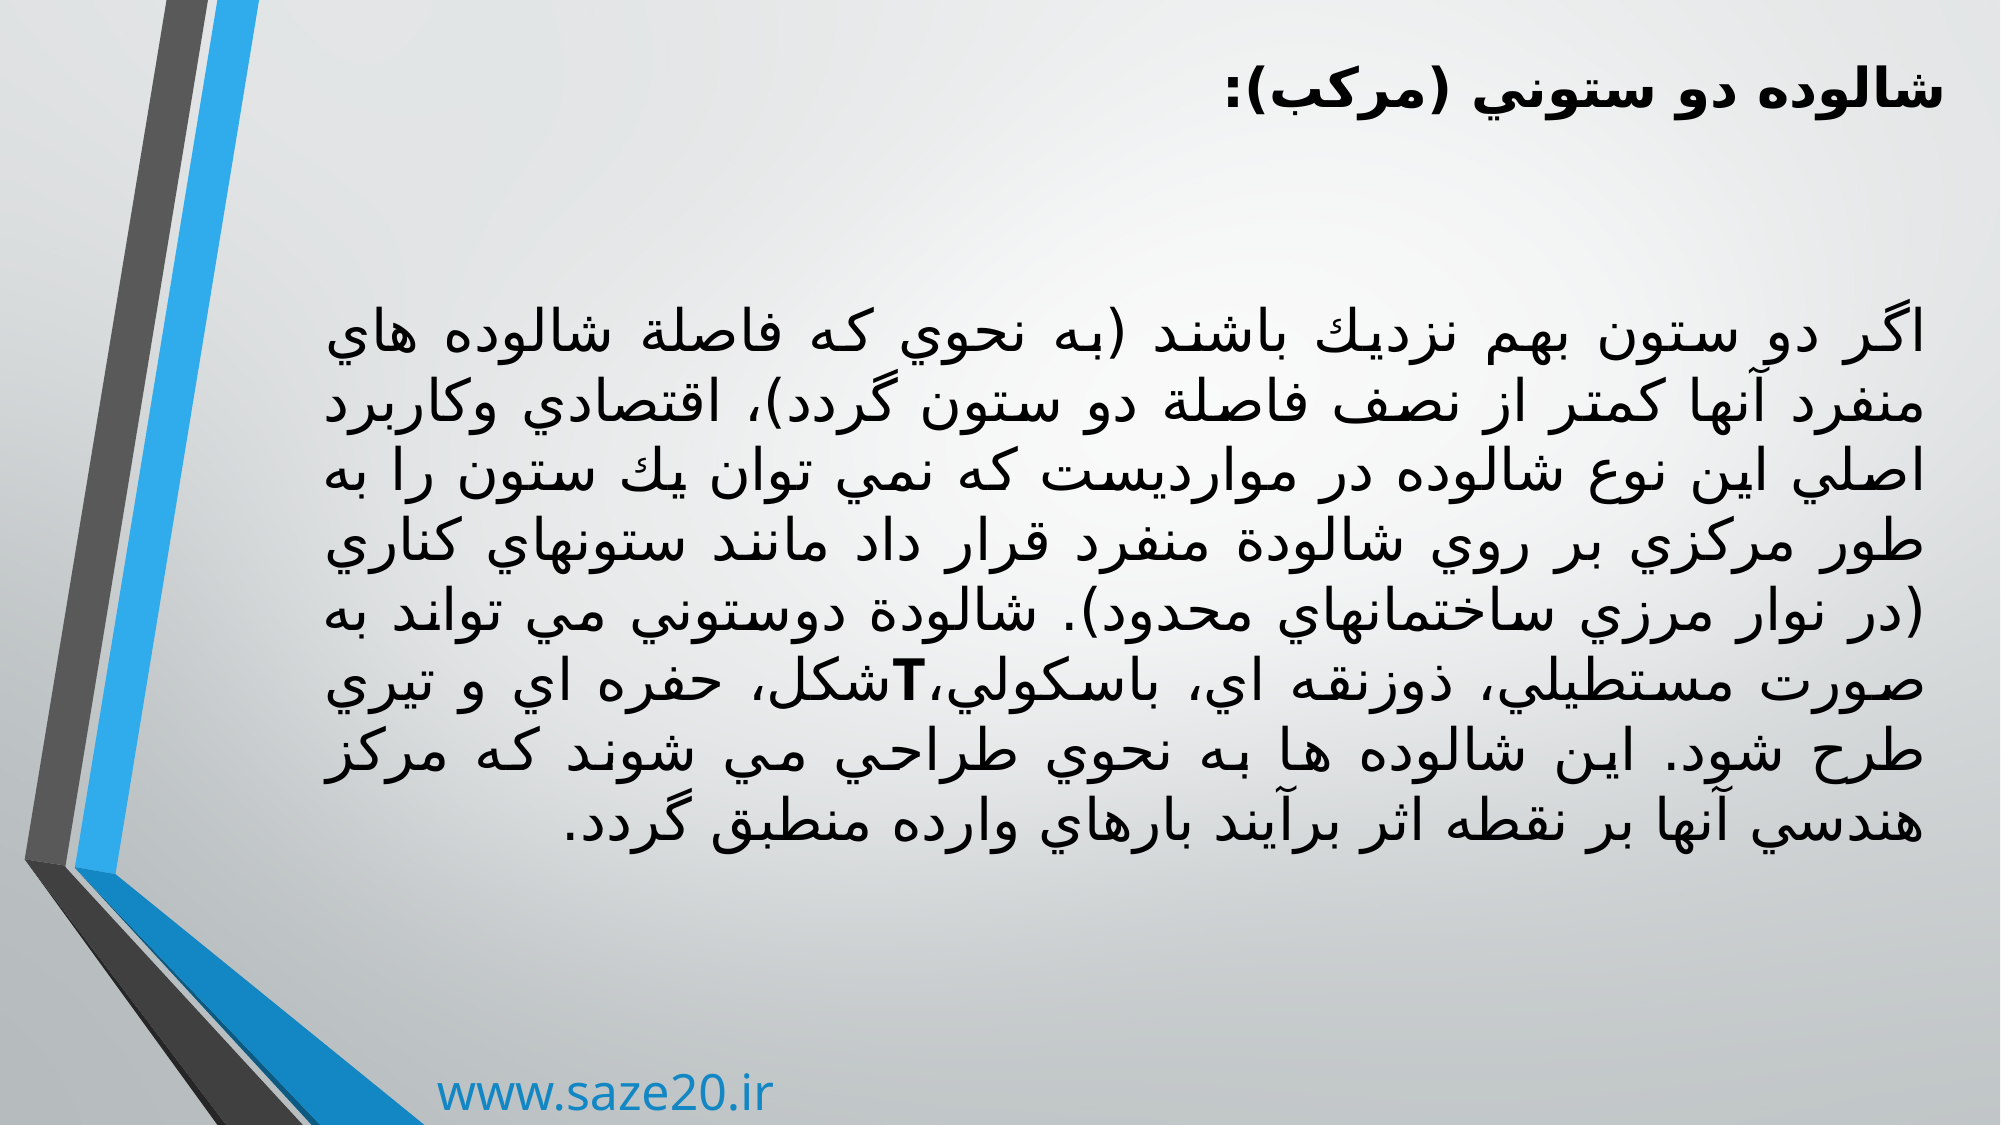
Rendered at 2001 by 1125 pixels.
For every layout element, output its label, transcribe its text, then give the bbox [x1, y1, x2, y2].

list اگر دو ستون بهم نزديك باشند (به نحوي كه فاصلة شالوده هاي منفرد آنها كمتر از نصف فاصلة دو ستون گردد)، اقتصادي وكاربرد اصلي اين نوع شالوده در موارديست كه نمي توان يك ستون را به طور مركزي بر روي شالودة منفرد قرار داد مانند ستونهاي كناري (در نوار مرزي ساختمانهاي محدود). شالودة دوستوني مي تواند به صورت مستطيلي، ذوزنقه اي، باسكولي،Tشكل، حفره اي و تيري طرح شود. اين شالوده ها به نحوي طراحي مي شوند كه مركز هندسي آنها بر نقطه اثر برآيند بارهاي وارده منطبق گردد. [304, 213, 1942, 931]
text_box www.saze20.ir [421, 1055, 791, 1125]
title شالوده دو ستوني (مركب): [1188, 18, 1981, 153]
